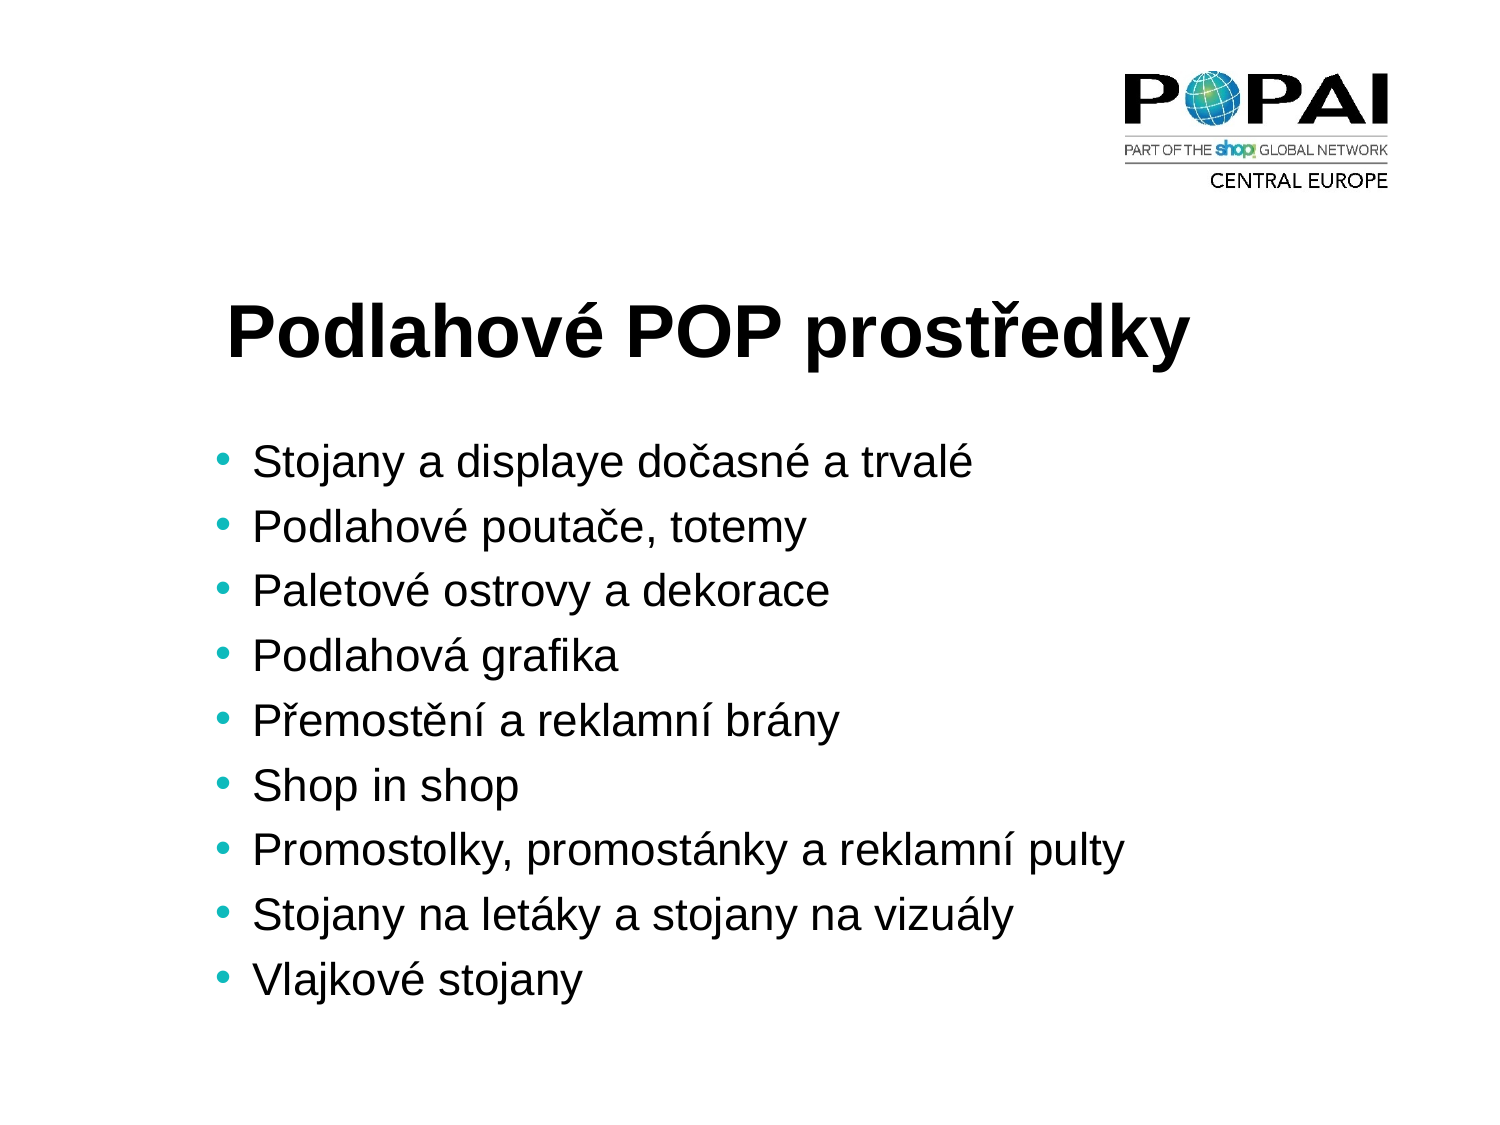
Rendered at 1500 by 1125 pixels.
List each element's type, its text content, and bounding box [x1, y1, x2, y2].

picture [1124, 71, 1388, 193]
text_box Stojany a displaye dočasné a trvalé Podlahové poutače, totemy Paletové ostrovy a dekorace Podlahová grafika Přemostění a reklamní brány Shop in shop Promostolky, promostánky a reklamní pulty Stojany na letáky a stojany na vizuály Vlajkové stojany [200, 434, 1477, 1125]
text_box Podlahové POP prostředky [211, 277, 1500, 389]
